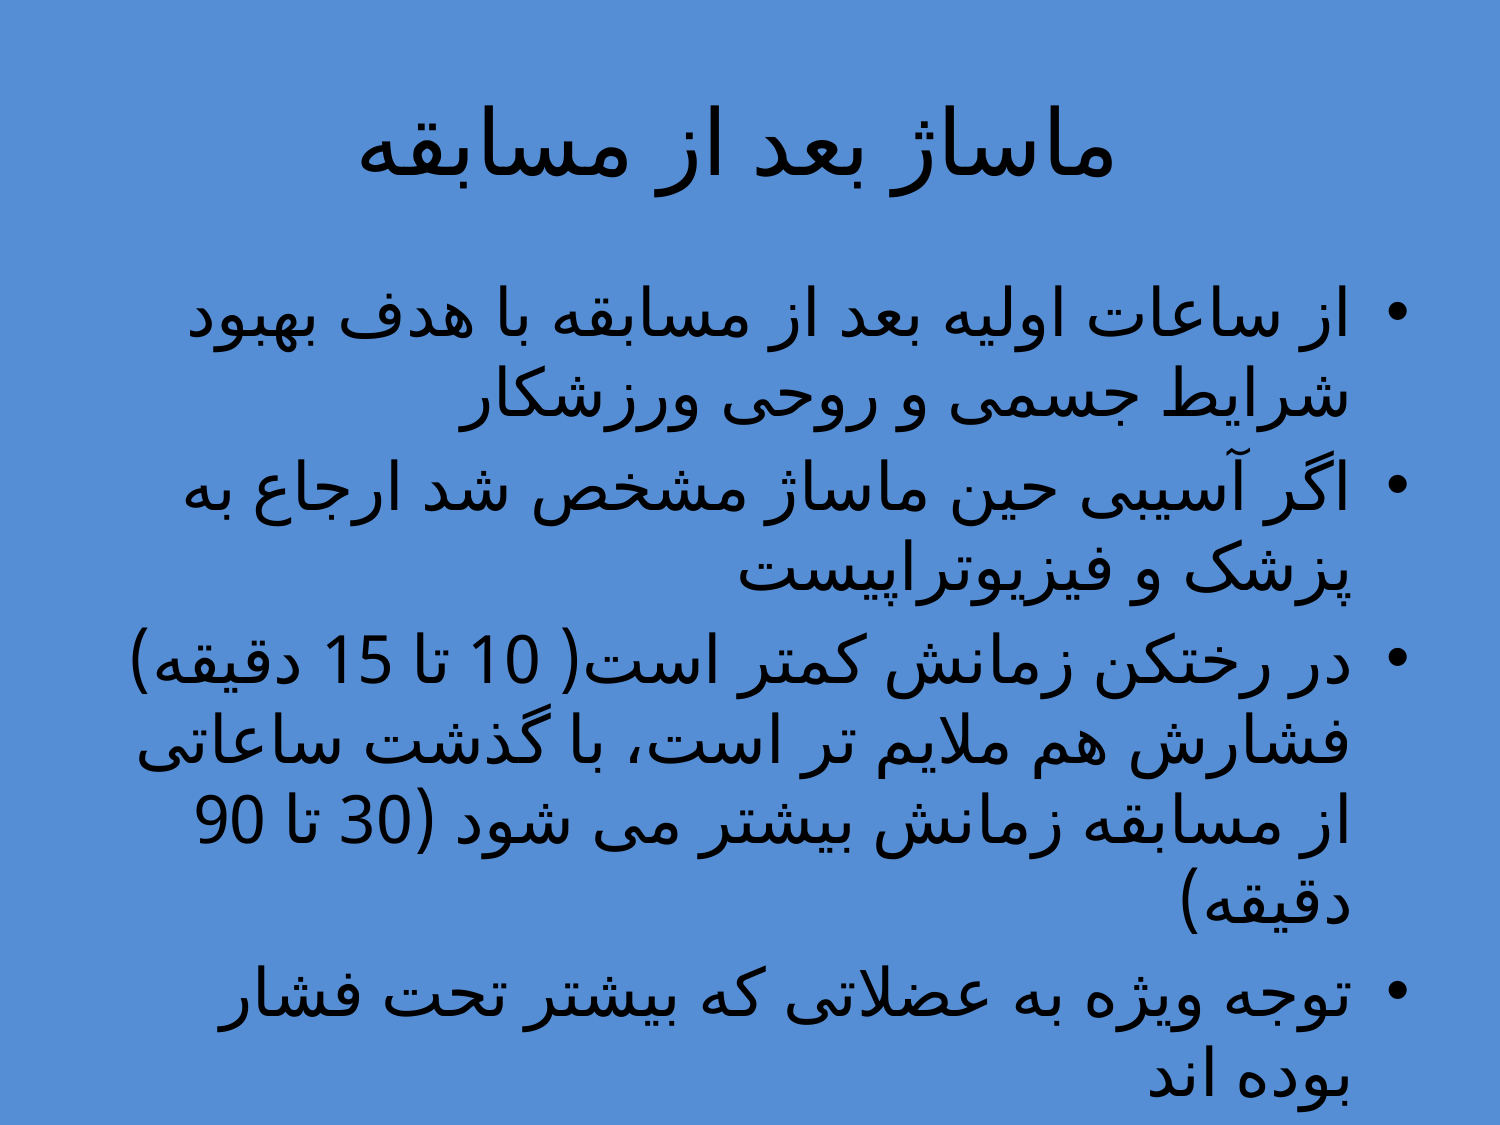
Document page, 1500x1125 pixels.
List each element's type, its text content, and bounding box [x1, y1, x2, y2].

title ماساژ بعد از مسابقه [75, 45, 1425, 233]
list از ساعات اولیه بعد از مسابقه با هدف بهبود شرایط جسمی و روحی ورزشکار اگر آسیبی حین ماساژ مشخص شد ارجاع به پزشک و فیزیوتراپیست در رختکن زمانش کمتر است( 10 تا 15 دقیقه) فشارش هم ملایم تر است، با گذشت ساعاتی از مسابقه زمانش بیشتر می شود (30 تا 90 دقیقه) توجه ویژه به عضلاتی که بیشتر تحت فشار بوده اند [75, 262, 1425, 1005]
